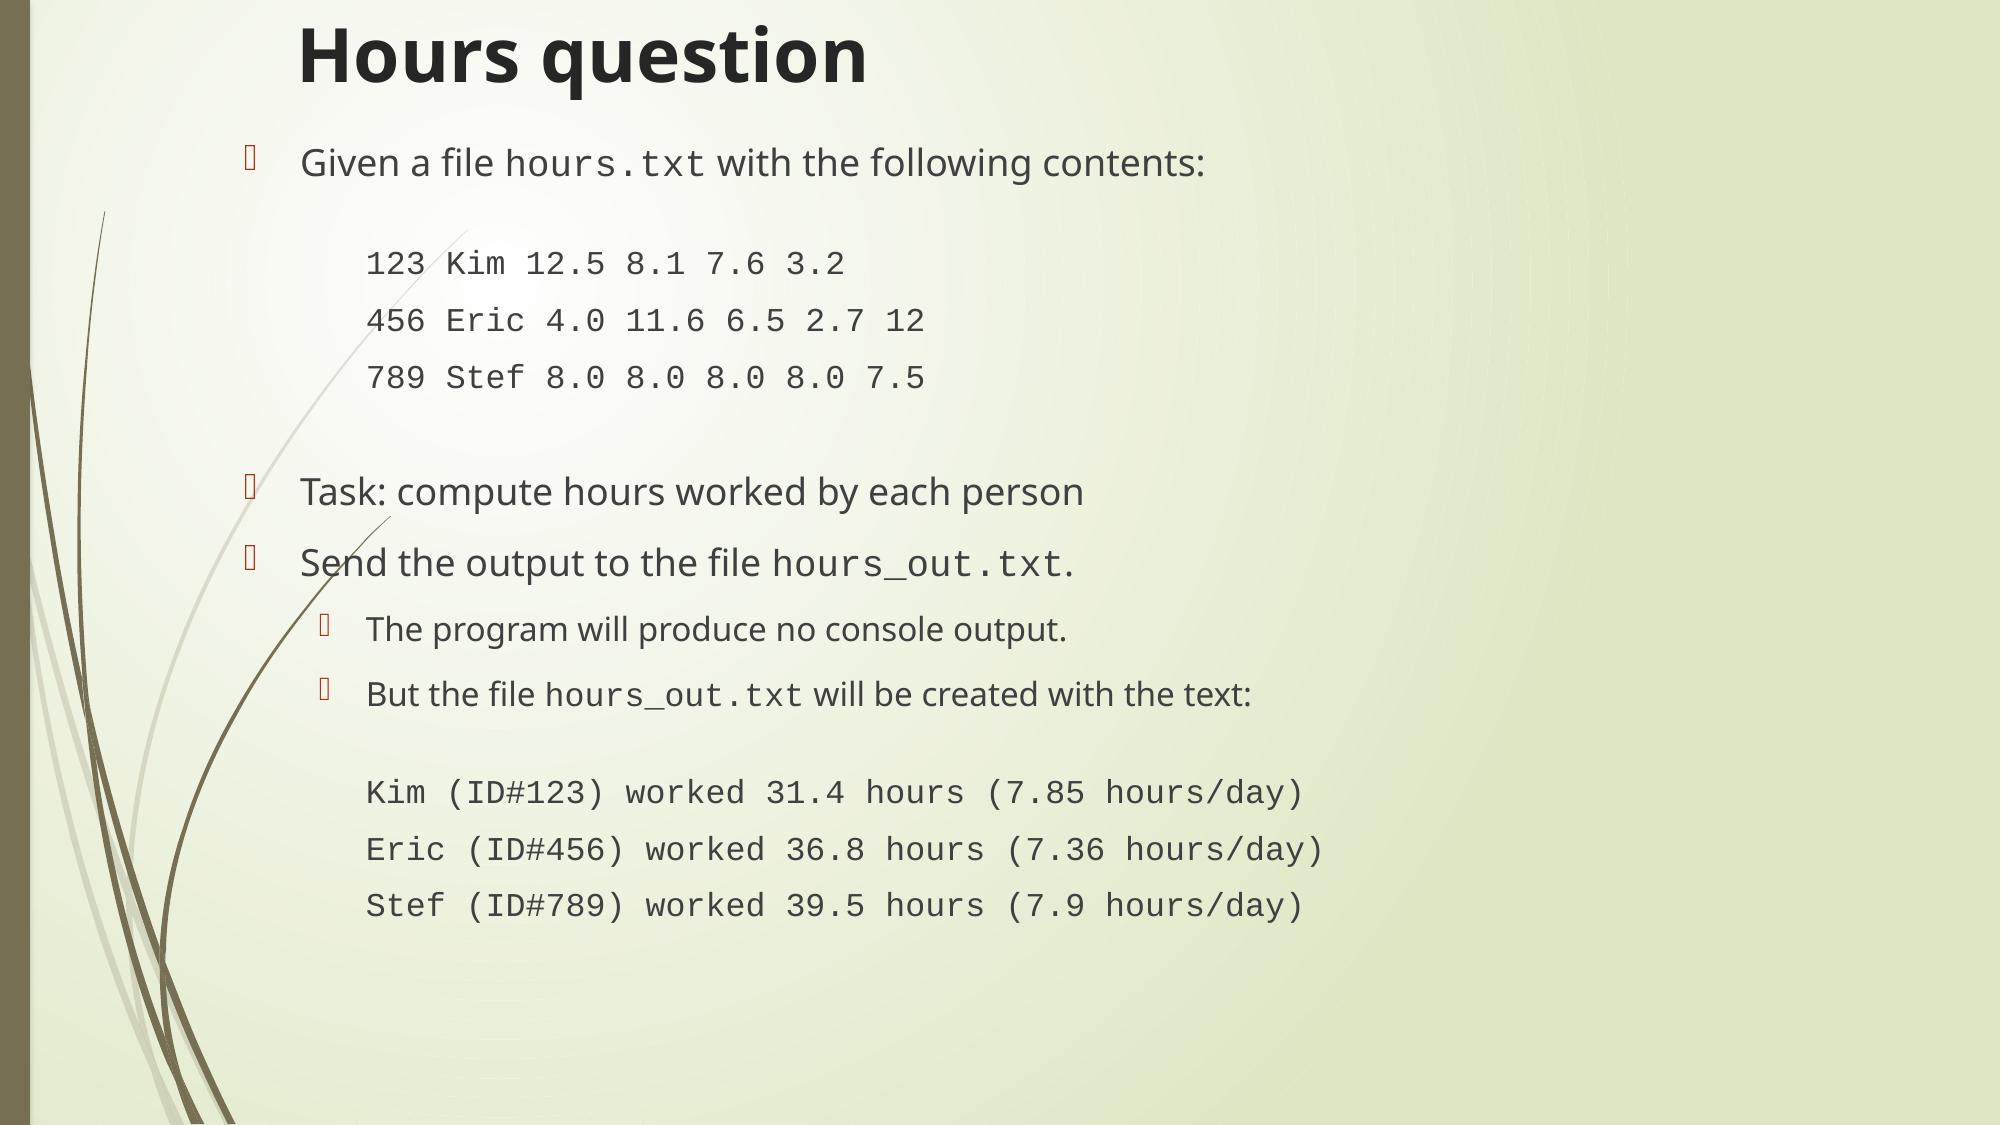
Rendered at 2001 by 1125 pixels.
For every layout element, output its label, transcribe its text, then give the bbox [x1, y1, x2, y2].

list Given a file hours.txt with the following contents: 123 Kim 12.5 8.1 7.6 3.2 456 Eric 4.0 11.6 6.5 2.7 12 789 Stef 8.0 8.0 8.0 8.0 7.5 Task: compute hours worked by each person Send the output to the file hours_out.txt. The program will produce no console output. But the file hours_out.txt will be created with the text: Kim (ID#123) worked 31.4 hours (7.85 hours/day) Eric (ID#456) worked 36.8 hours (7.36 hours/day) Stef (ID#789) worked 39.5 hours (7.9 hours/day) [228, 136, 1888, 988]
title Hours question [281, 0, 1744, 121]
